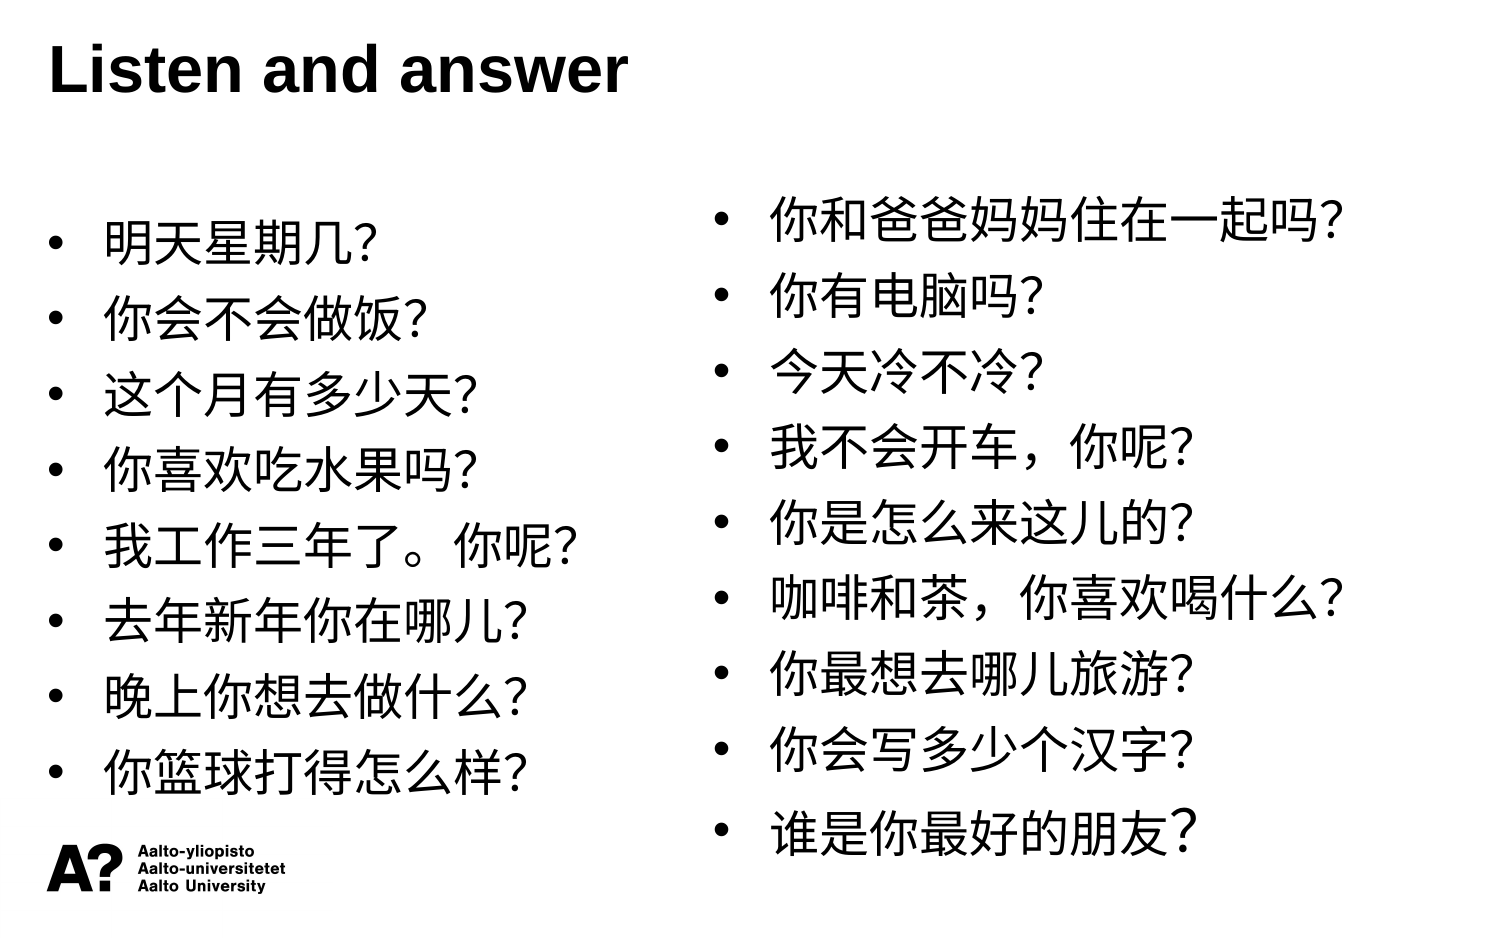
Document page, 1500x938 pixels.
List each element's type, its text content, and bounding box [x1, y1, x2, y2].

picture [0, 798, 333, 938]
list Listen and answer [48, 25, 1442, 149]
list 明天星期几？ 你会不会做饭？ 这个月有多少天？ 你喜欢吃水果吗？ 我工作三年了。你呢？ 去年新年你在哪儿？ 晚上你想去做什么？ 你篮球打得怎么样？ [47, 211, 712, 825]
list 你和爸爸妈妈住在一起吗？ 你有电脑吗？ 今天冷不冷？ 我不会开车，你呢？ 你是怎么来这儿的？ 咖啡和茶，你喜欢喝什么？ 你最想去哪儿旅游？ 你会写多少个汉字？ 谁是你最好的朋友？ [712, 188, 1442, 874]
